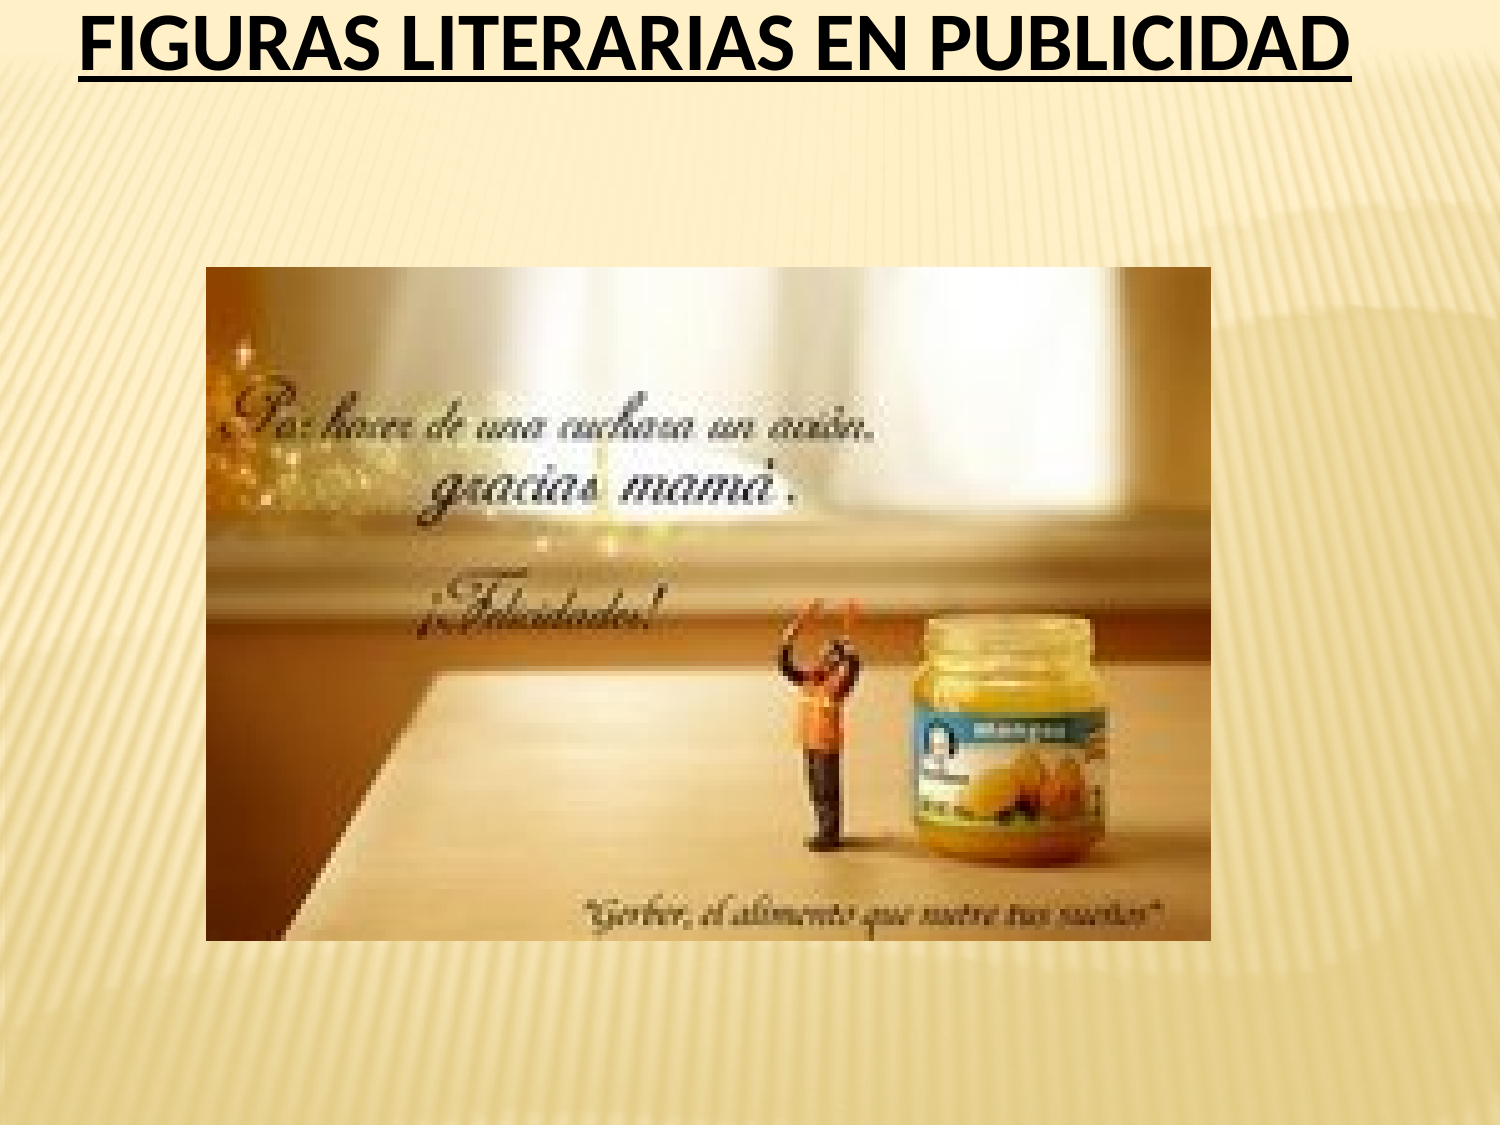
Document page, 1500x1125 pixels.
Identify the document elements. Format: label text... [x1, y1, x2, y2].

picture [206, 266, 1211, 941]
text_box FIGURAS LITERARIAS EN PUBLICIDAD [6, 0, 1367, 95]
